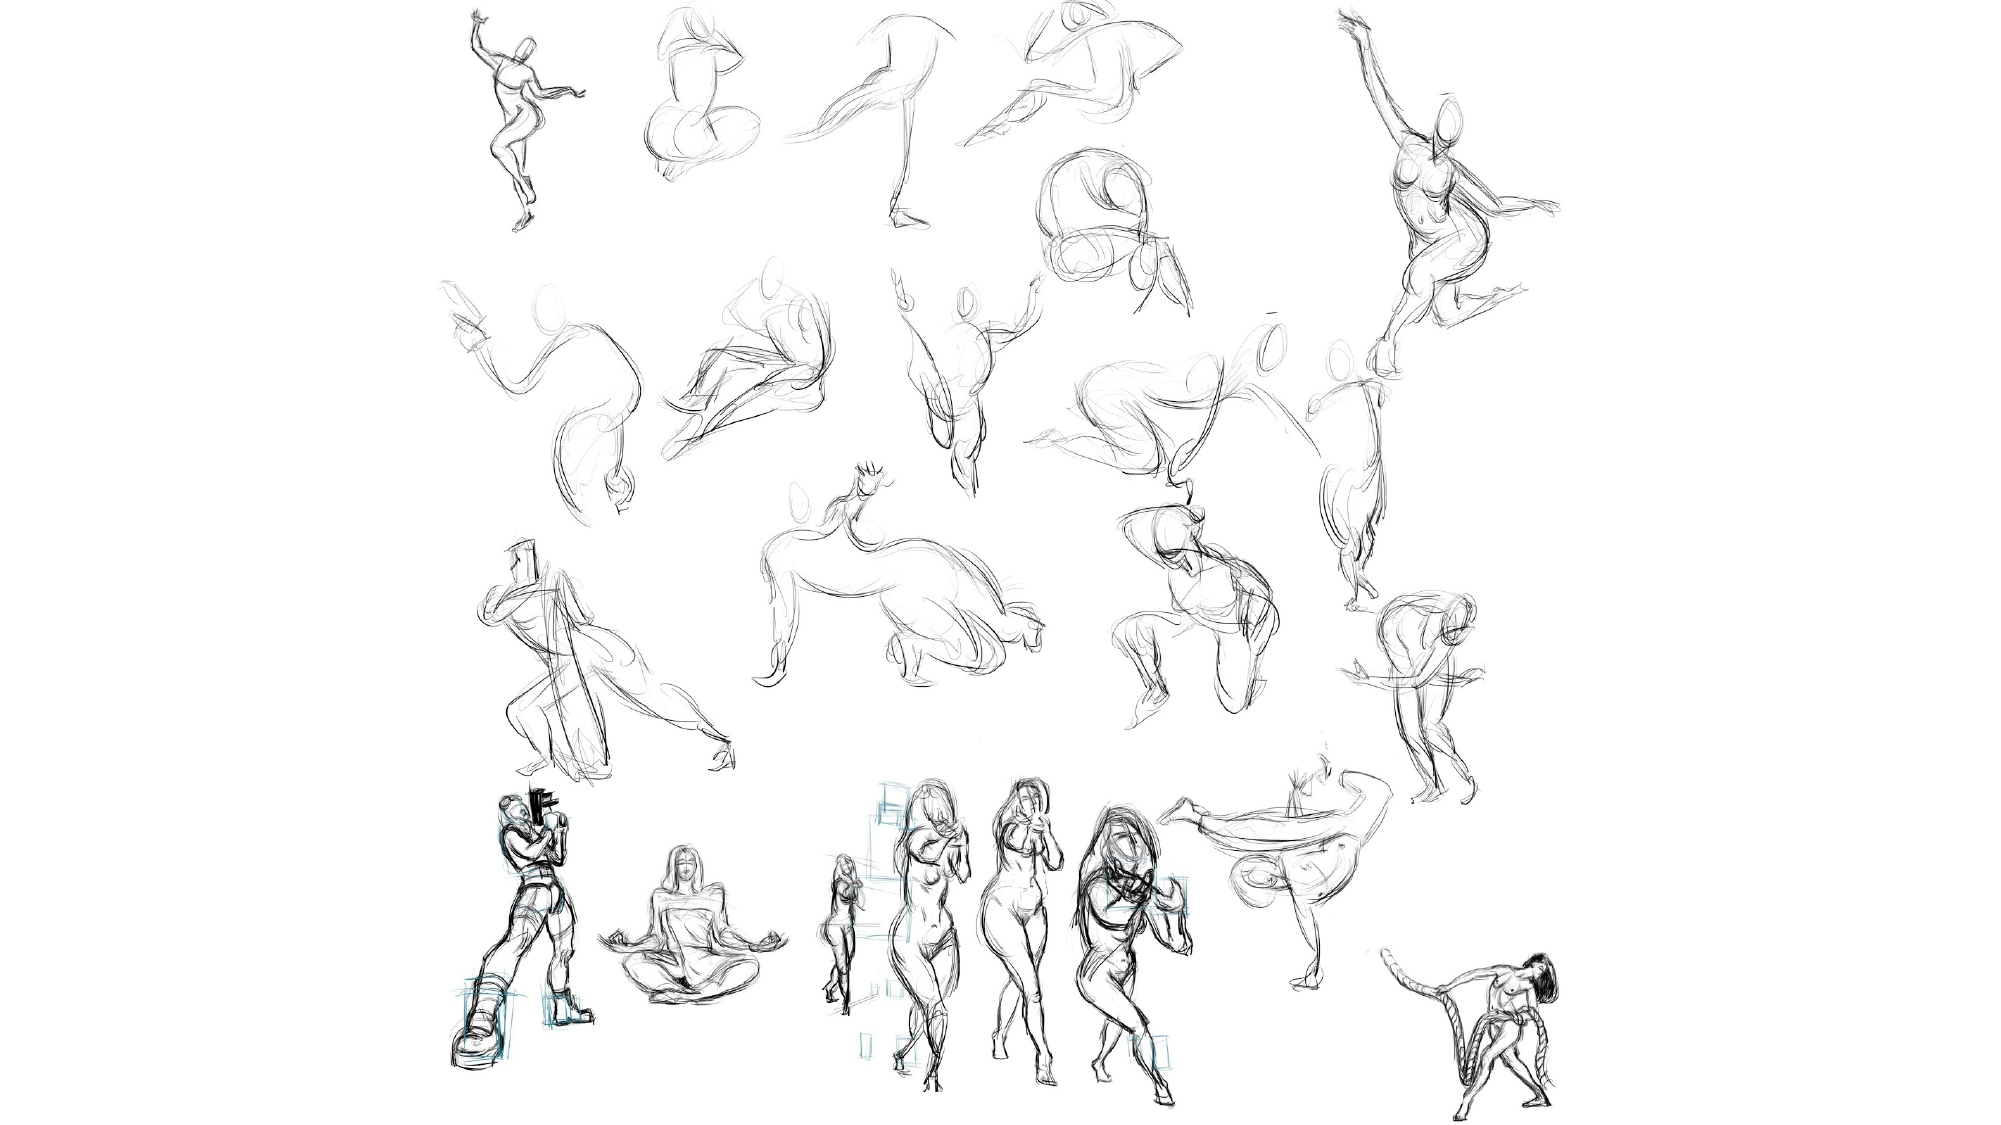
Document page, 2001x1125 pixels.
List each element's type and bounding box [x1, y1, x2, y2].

picture [437, 0, 1563, 1125]
